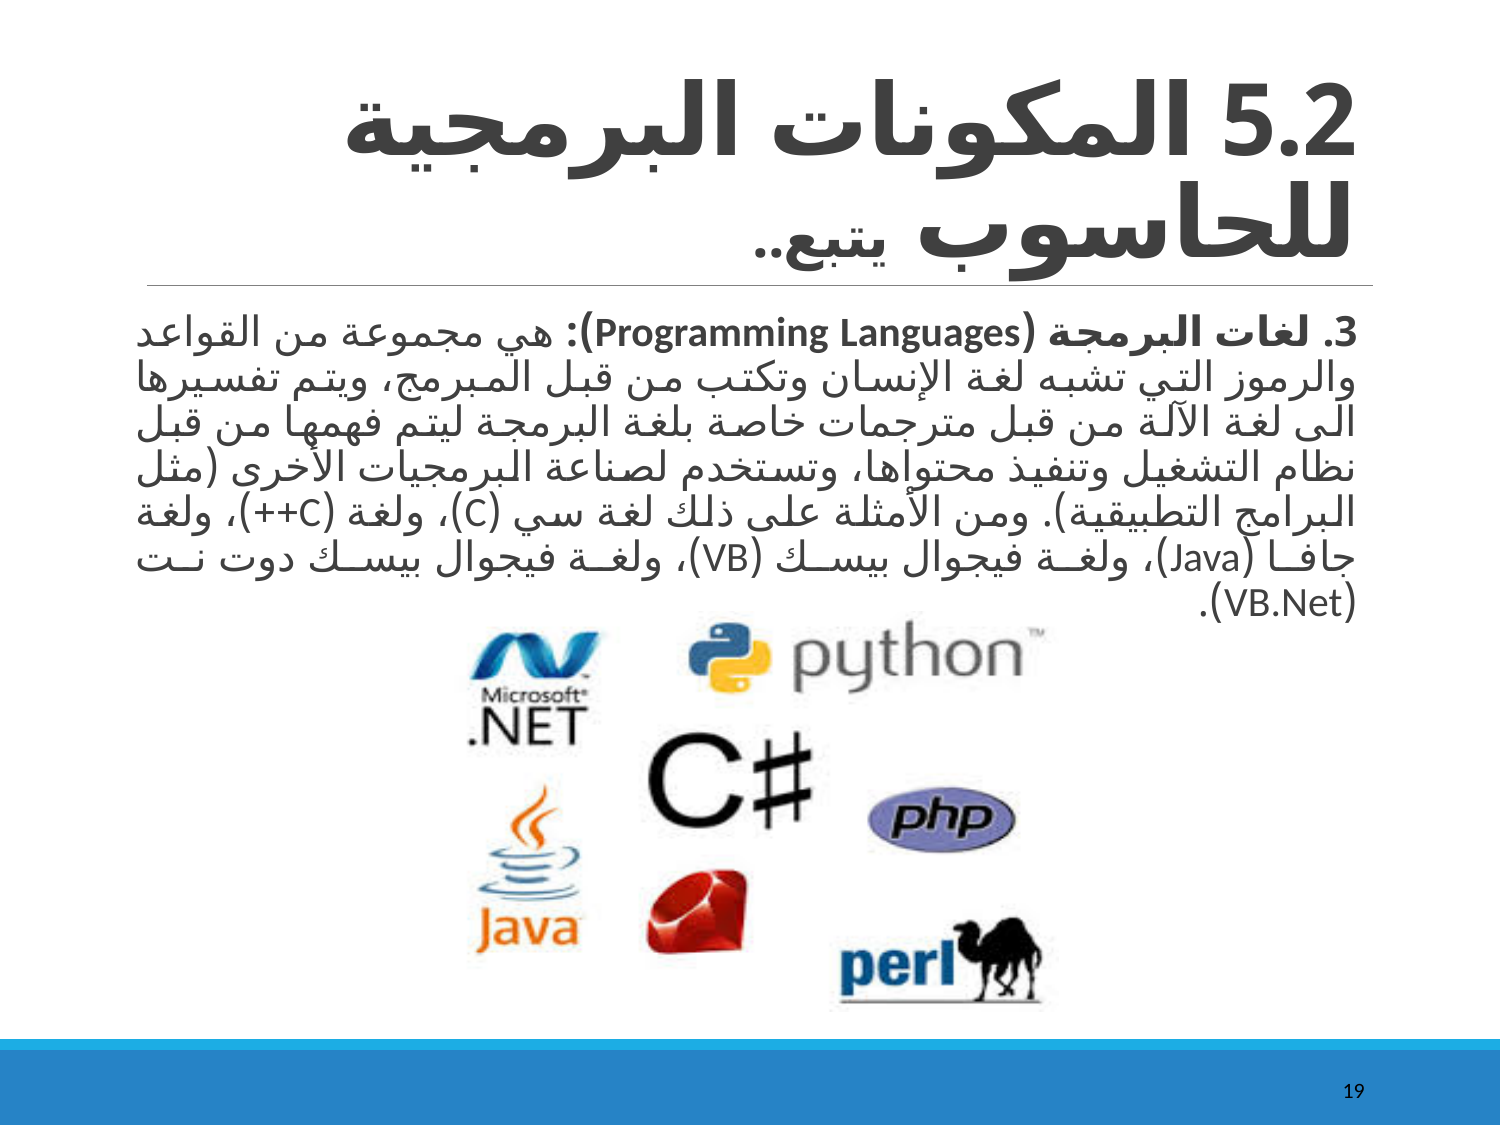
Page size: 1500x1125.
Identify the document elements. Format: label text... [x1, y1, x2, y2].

slide_number 19 [1218, 1059, 1380, 1120]
picture [448, 610, 1059, 1012]
list 3. لغات البرمجة (Programming Languages): هي مجموعة من القواعد والرموز التي تشبه لغة الإنسان وتكتب من قبل المبرمج، ويتم تفسيرها الى لغة الآلة من قبل مترجمات خاصة بلغة البرمجة ليتم فهمها من قبل نظام التشغيل وتنفيذ محتواها، وتستخدم لصناعة البرمجيات الأخرى (مثل البرامج التطبيقية). ومن الأمثلة على ذلك لغة سي (C)، ولغة (C++)، ولغة جافا (Java)، ولغة فيجوال بيسك (VB)، ولغة فيجوال بيسك دوت نت (VB.Net). [135, 302, 1373, 963]
title 5.2 المكونات البرمجية للحاسوب يتبع.. [135, 47, 1373, 285]
